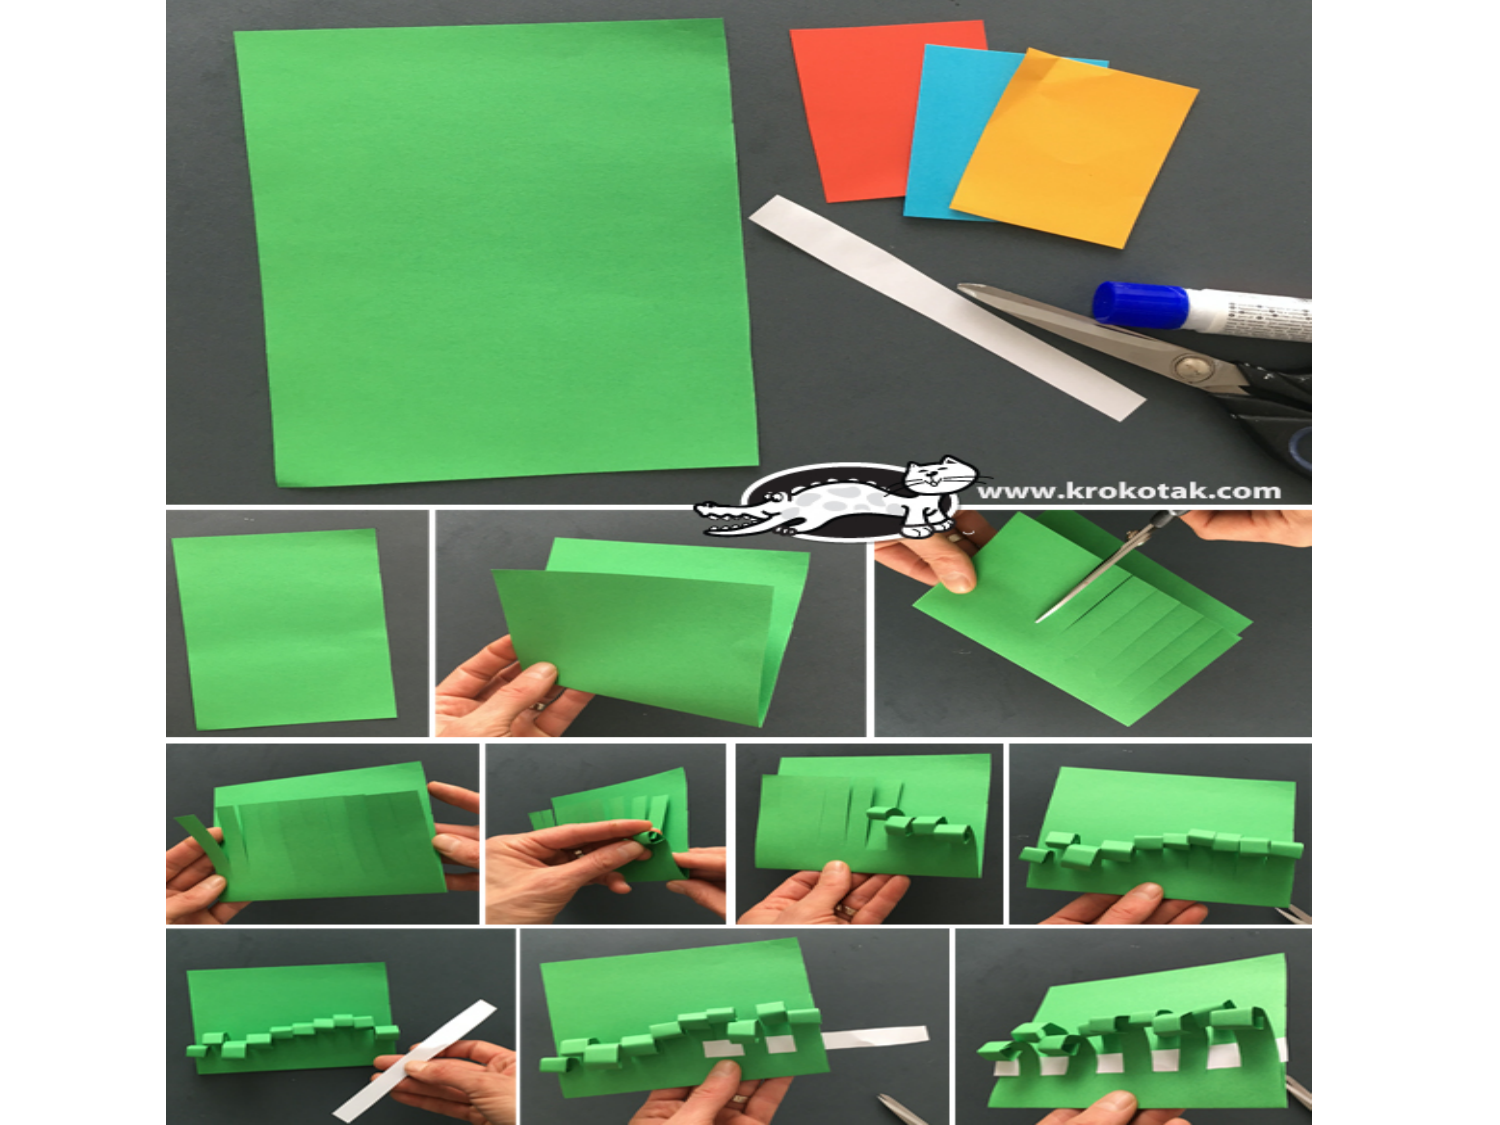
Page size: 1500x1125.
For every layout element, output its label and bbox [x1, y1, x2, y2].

picture [165, 0, 1312, 1125]
